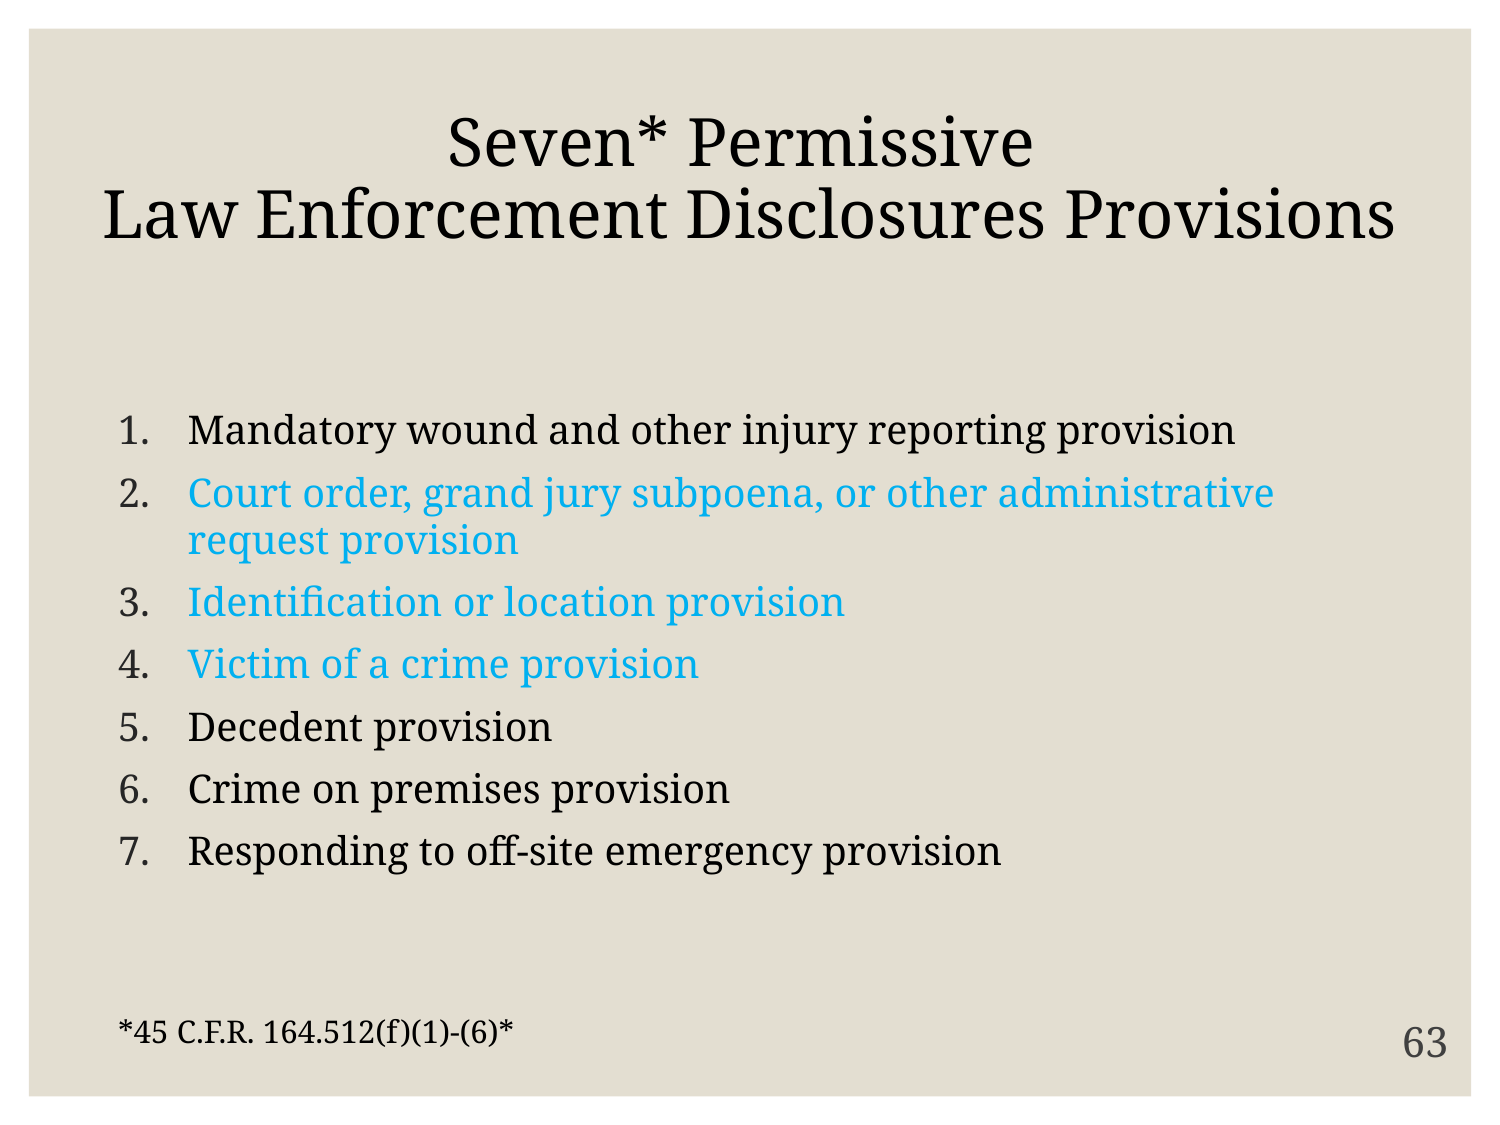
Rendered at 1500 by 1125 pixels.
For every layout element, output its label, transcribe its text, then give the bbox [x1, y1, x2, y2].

slide_number 63 [1283, 1035, 1464, 1080]
title Seven* Permissive Law Enforcement Disclosures Provisions [40, 84, 1460, 278]
list Mandatory wound and other injury reporting provision Court order, grand jury subpoena, or other administrative request provision Identification or location provision Victim of a crime provision Decedent provision Crime on premises provision Responding to off-site emergency provision *45 C.F.R. 164.512(f)(1)-(6)* [103, 335, 1397, 1063]
